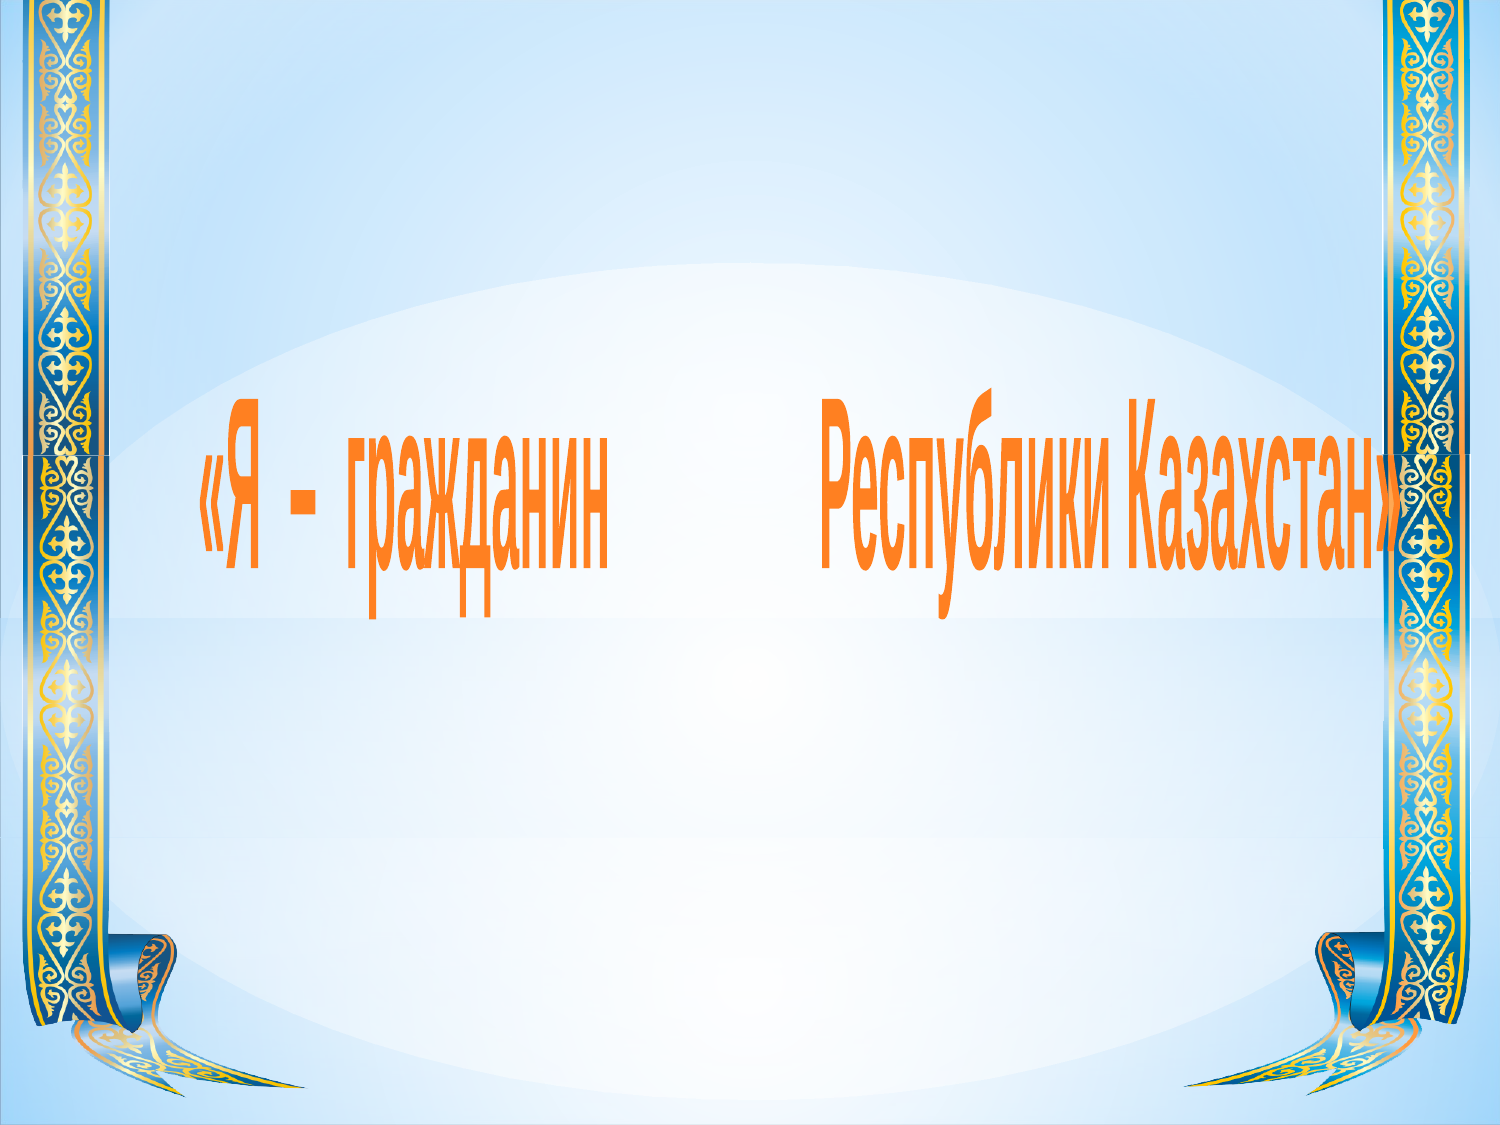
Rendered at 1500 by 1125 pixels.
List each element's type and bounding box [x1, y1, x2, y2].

picture [1152, 0, 1500, 1125]
picture [0, 0, 340, 1125]
picture [1435, 56, 1445, 65]
